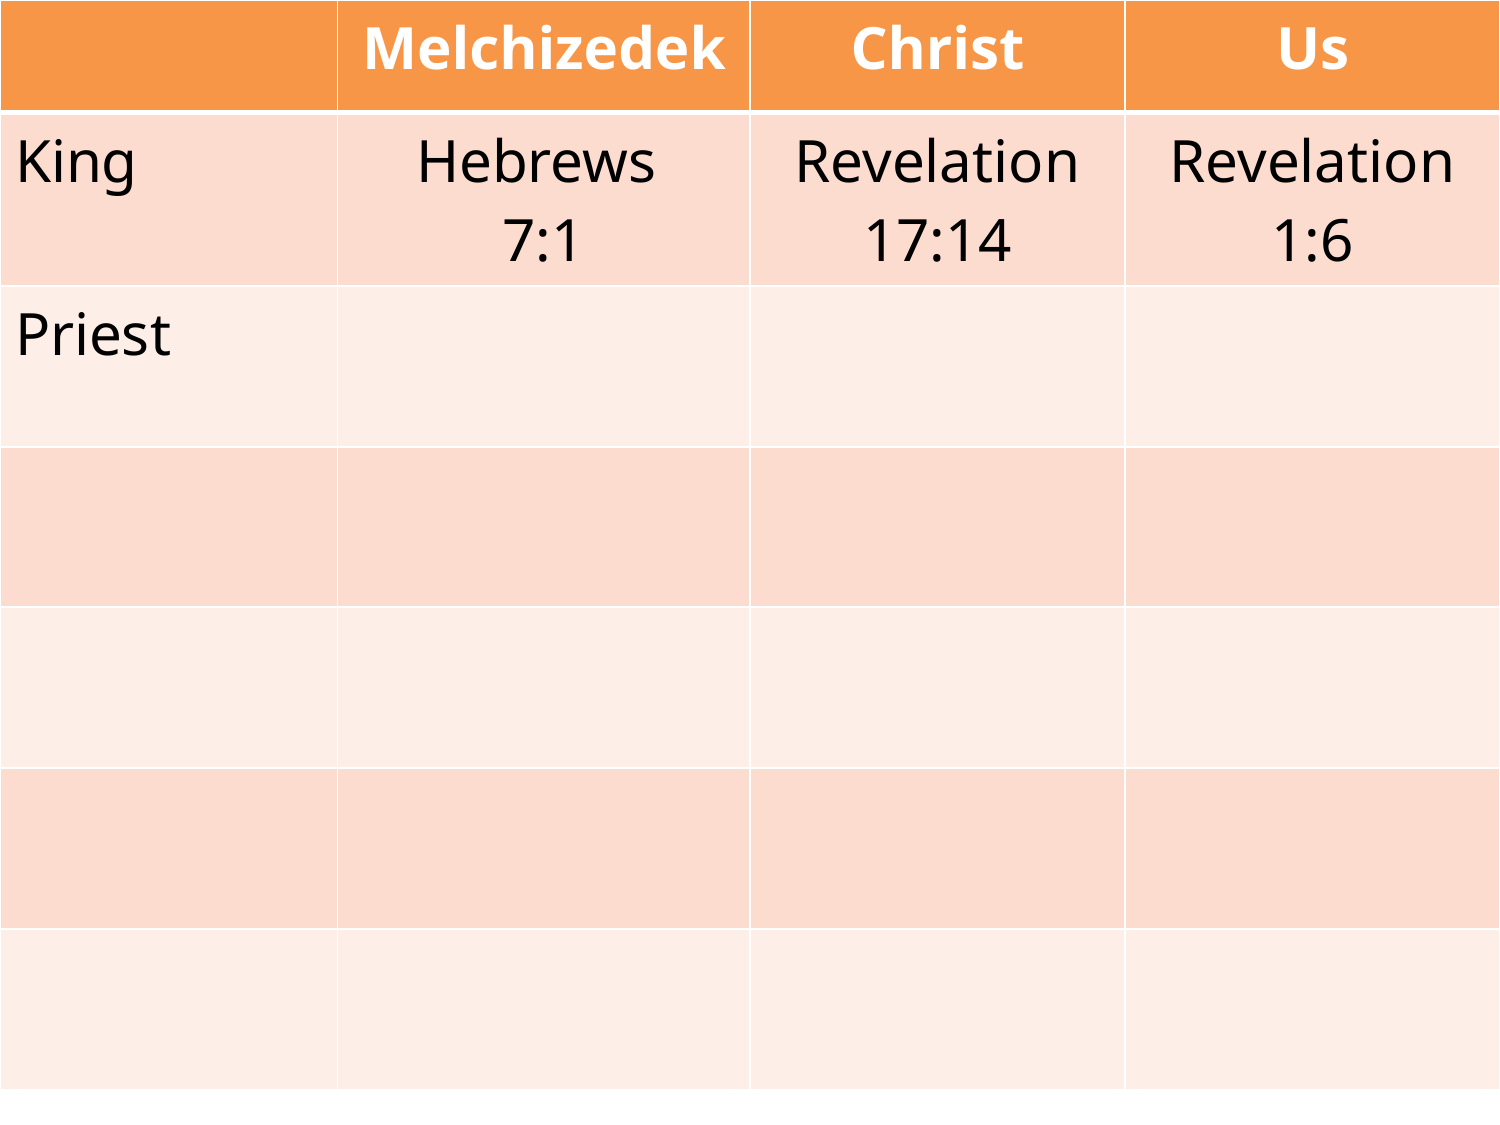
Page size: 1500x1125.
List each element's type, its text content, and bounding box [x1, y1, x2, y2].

table_header Us [1126, 1, 1499, 110]
table_cell Revelation 17:14 [751, 115, 1124, 285]
table_cell [1126, 287, 1499, 446]
table_cell [1, 448, 337, 606]
table_cell [751, 287, 1124, 446]
table_cell [338, 769, 749, 928]
table_cell Priest [1, 287, 337, 446]
table_cell [338, 287, 749, 446]
table_cell [338, 608, 749, 767]
table_cell King [1, 115, 337, 285]
table_cell [751, 930, 1124, 1089]
table_cell [1126, 448, 1499, 606]
table_cell Hebrews 7:1 [338, 115, 749, 285]
table_header [1, 1, 337, 110]
table_header Melchizedek [338, 1, 749, 110]
table_cell [338, 930, 749, 1089]
table_cell Revelation 1:6 [1126, 115, 1499, 285]
table_cell [1, 769, 337, 928]
table_cell [1126, 769, 1499, 928]
table_header Christ [751, 1, 1124, 110]
table_cell [1126, 608, 1499, 767]
table_cell [751, 448, 1124, 606]
table_cell [338, 448, 749, 606]
table_cell [751, 769, 1124, 928]
table_cell [1126, 930, 1499, 1089]
table_cell [751, 608, 1124, 767]
table_cell [1, 930, 337, 1089]
table_cell [1, 608, 337, 767]
